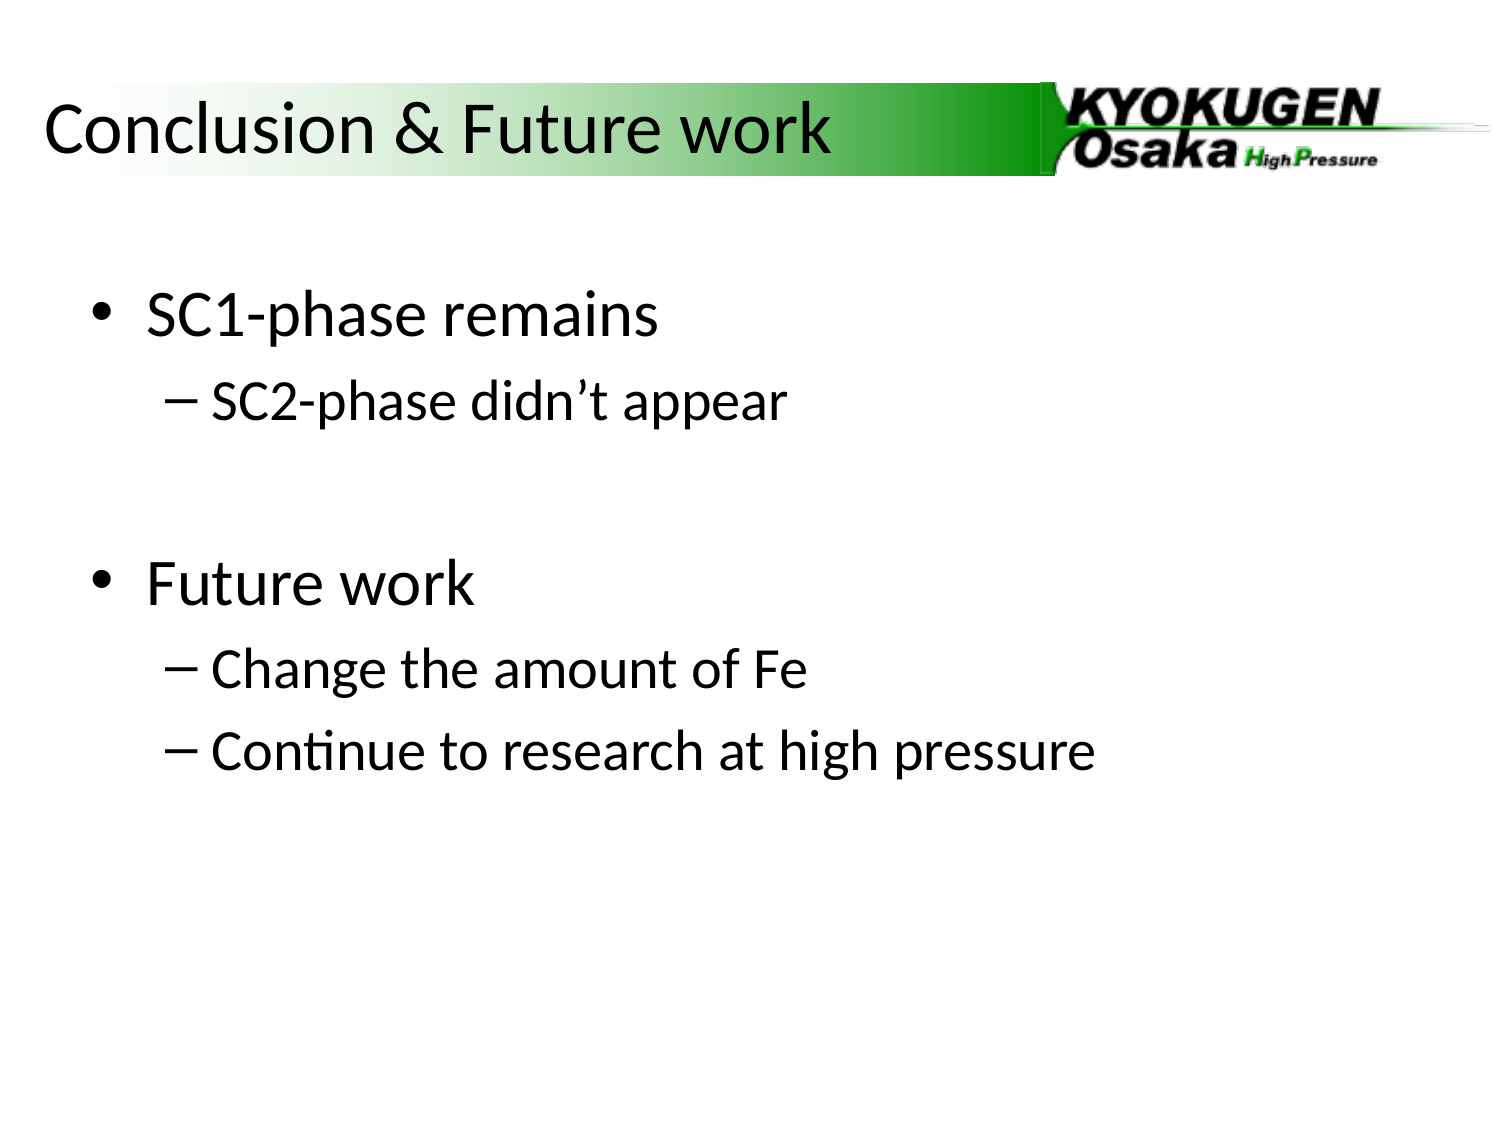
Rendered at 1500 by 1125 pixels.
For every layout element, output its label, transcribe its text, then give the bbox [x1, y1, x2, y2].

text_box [5, 71, 1495, 178]
list SC1-phase remains SC2-phase didn’t appear Future work Change the amount of Fe Continue to research at high pressure [75, 262, 1425, 1005]
